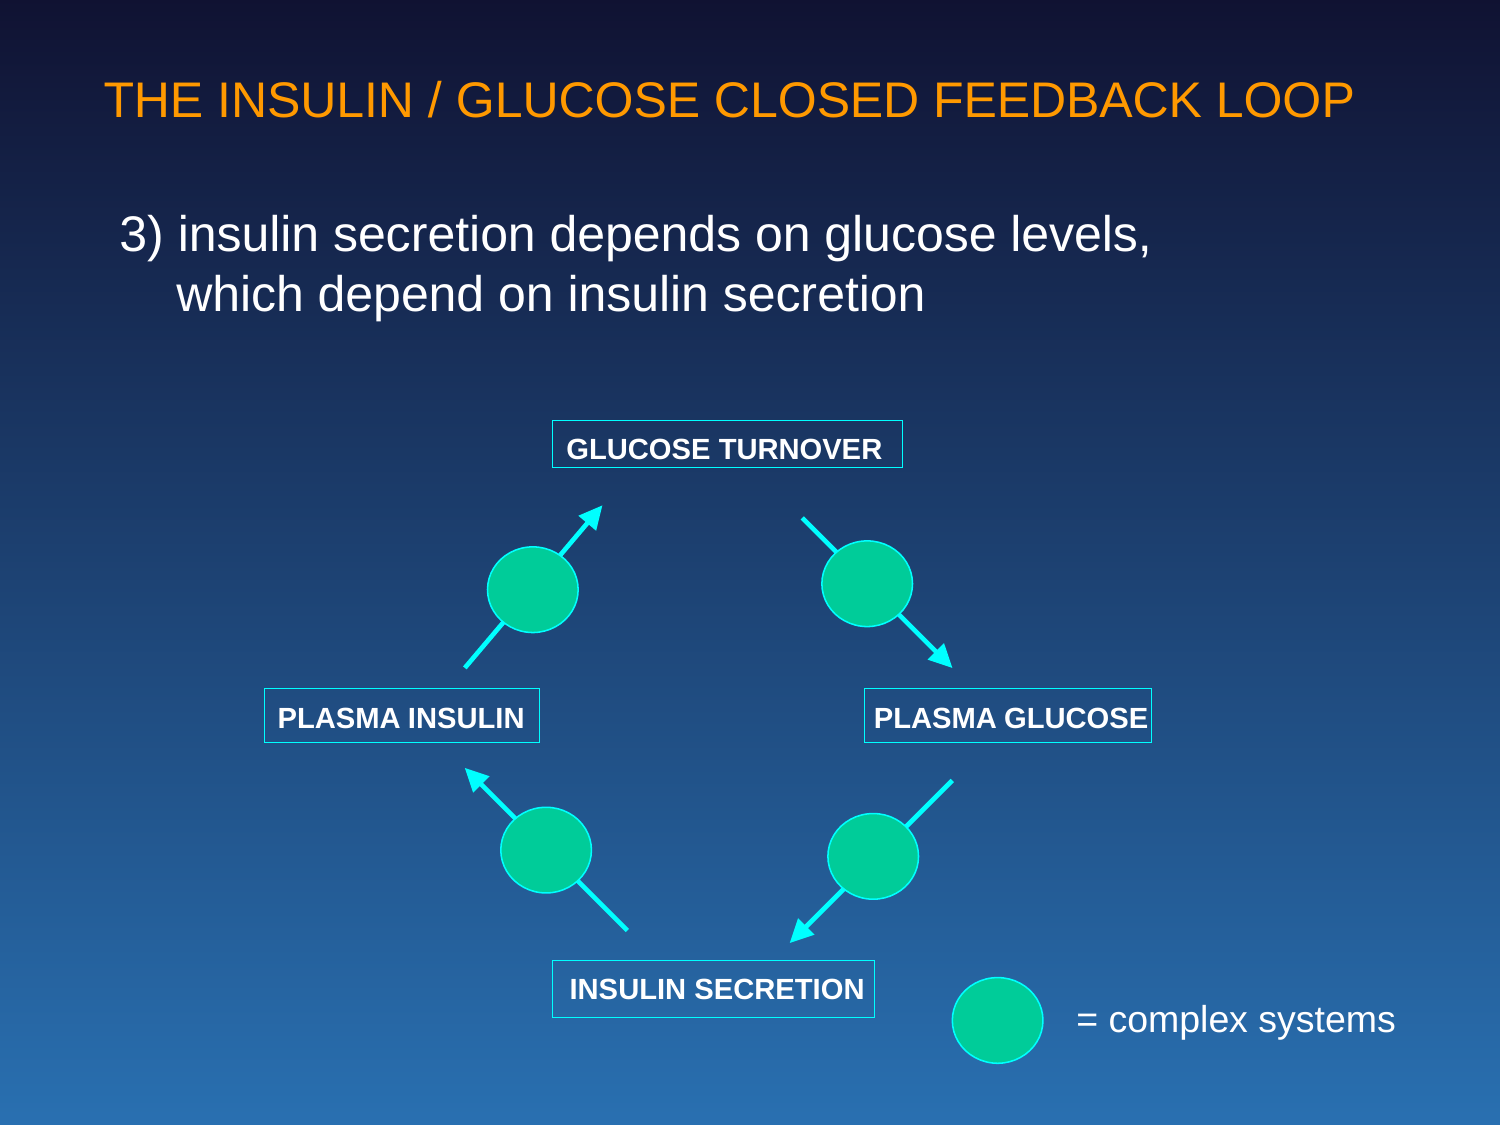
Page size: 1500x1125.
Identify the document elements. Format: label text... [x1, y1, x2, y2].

text_box 3) insulin secretion depends on glucose levels, which depend on insulin secretion [104, 194, 1192, 329]
text_box [952, 977, 1043, 1064]
text_box [264, 688, 540, 743]
text_box [864, 688, 1152, 743]
text_box [552, 420, 903, 468]
text_box = complex systems [1061, 987, 1411, 1048]
text_box [464, 767, 516, 819]
text_box GLUCOSE TURNOVER [566, 430, 883, 466]
text_box PLASMA GLUCOSE [874, 699, 1149, 735]
text_box PLASMA INSULIN [277, 699, 525, 735]
text_box [487, 546, 579, 633]
text_box [899, 615, 953, 668]
text_box [789, 889, 843, 943]
text_box [821, 540, 913, 627]
text_box INSULIN SECRETION [569, 970, 865, 1006]
text_box THE INSULIN / GLUCOSE CLOSED FEEDBACK LOOP [88, 59, 1371, 135]
text_box [500, 807, 592, 893]
text_box [552, 960, 875, 1018]
text_box [827, 813, 919, 900]
text_box [560, 505, 603, 555]
